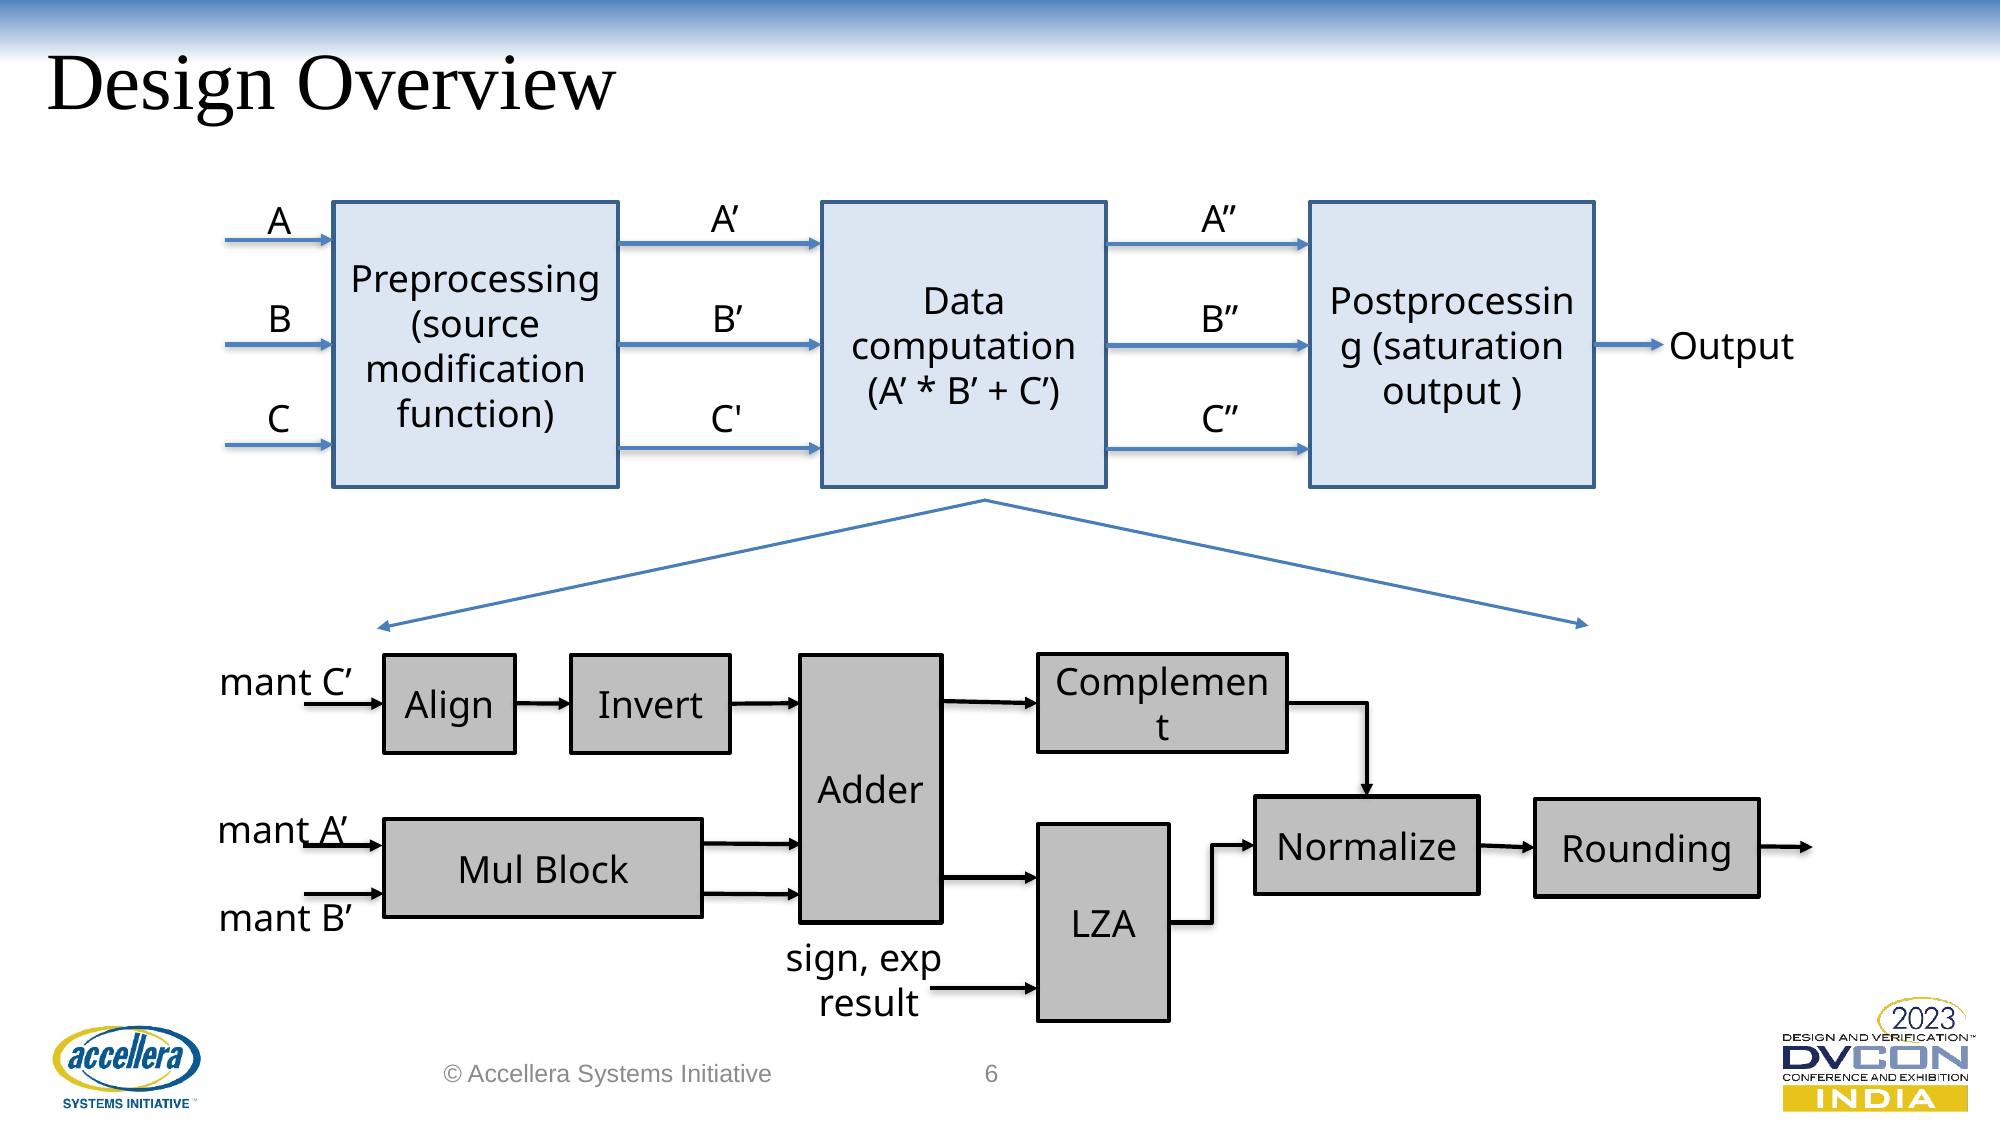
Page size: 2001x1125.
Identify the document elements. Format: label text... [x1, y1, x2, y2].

slide_number 6 [800, 1042, 1184, 1103]
text_box Complement [1036, 652, 1289, 754]
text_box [1478, 844, 1536, 848]
picture [48, 1021, 204, 1112]
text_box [983, 499, 1589, 626]
text_box Rounding [1533, 797, 1761, 899]
text_box sign, exp result [739, 926, 998, 1031]
text_box Adder [798, 653, 944, 925]
footer © Accellera Systems Initiative [366, 1042, 800, 1103]
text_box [224, 187, 1808, 488]
text_box mant B’ [203, 886, 367, 947]
text_box mant A’ [202, 798, 363, 859]
title Design Overview [31, 19, 1969, 135]
text_box Mul Block [382, 817, 704, 919]
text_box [1287, 703, 1368, 797]
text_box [1168, 844, 1256, 923]
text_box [376, 499, 982, 629]
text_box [941, 700, 1038, 704]
picture [1782, 996, 1976, 1112]
text_box mant C’ [204, 650, 367, 711]
text_box LZA [1036, 822, 1171, 1023]
text_box Normalize [1253, 794, 1481, 896]
text_box Invert [569, 653, 732, 755]
text_box Align [382, 653, 517, 755]
